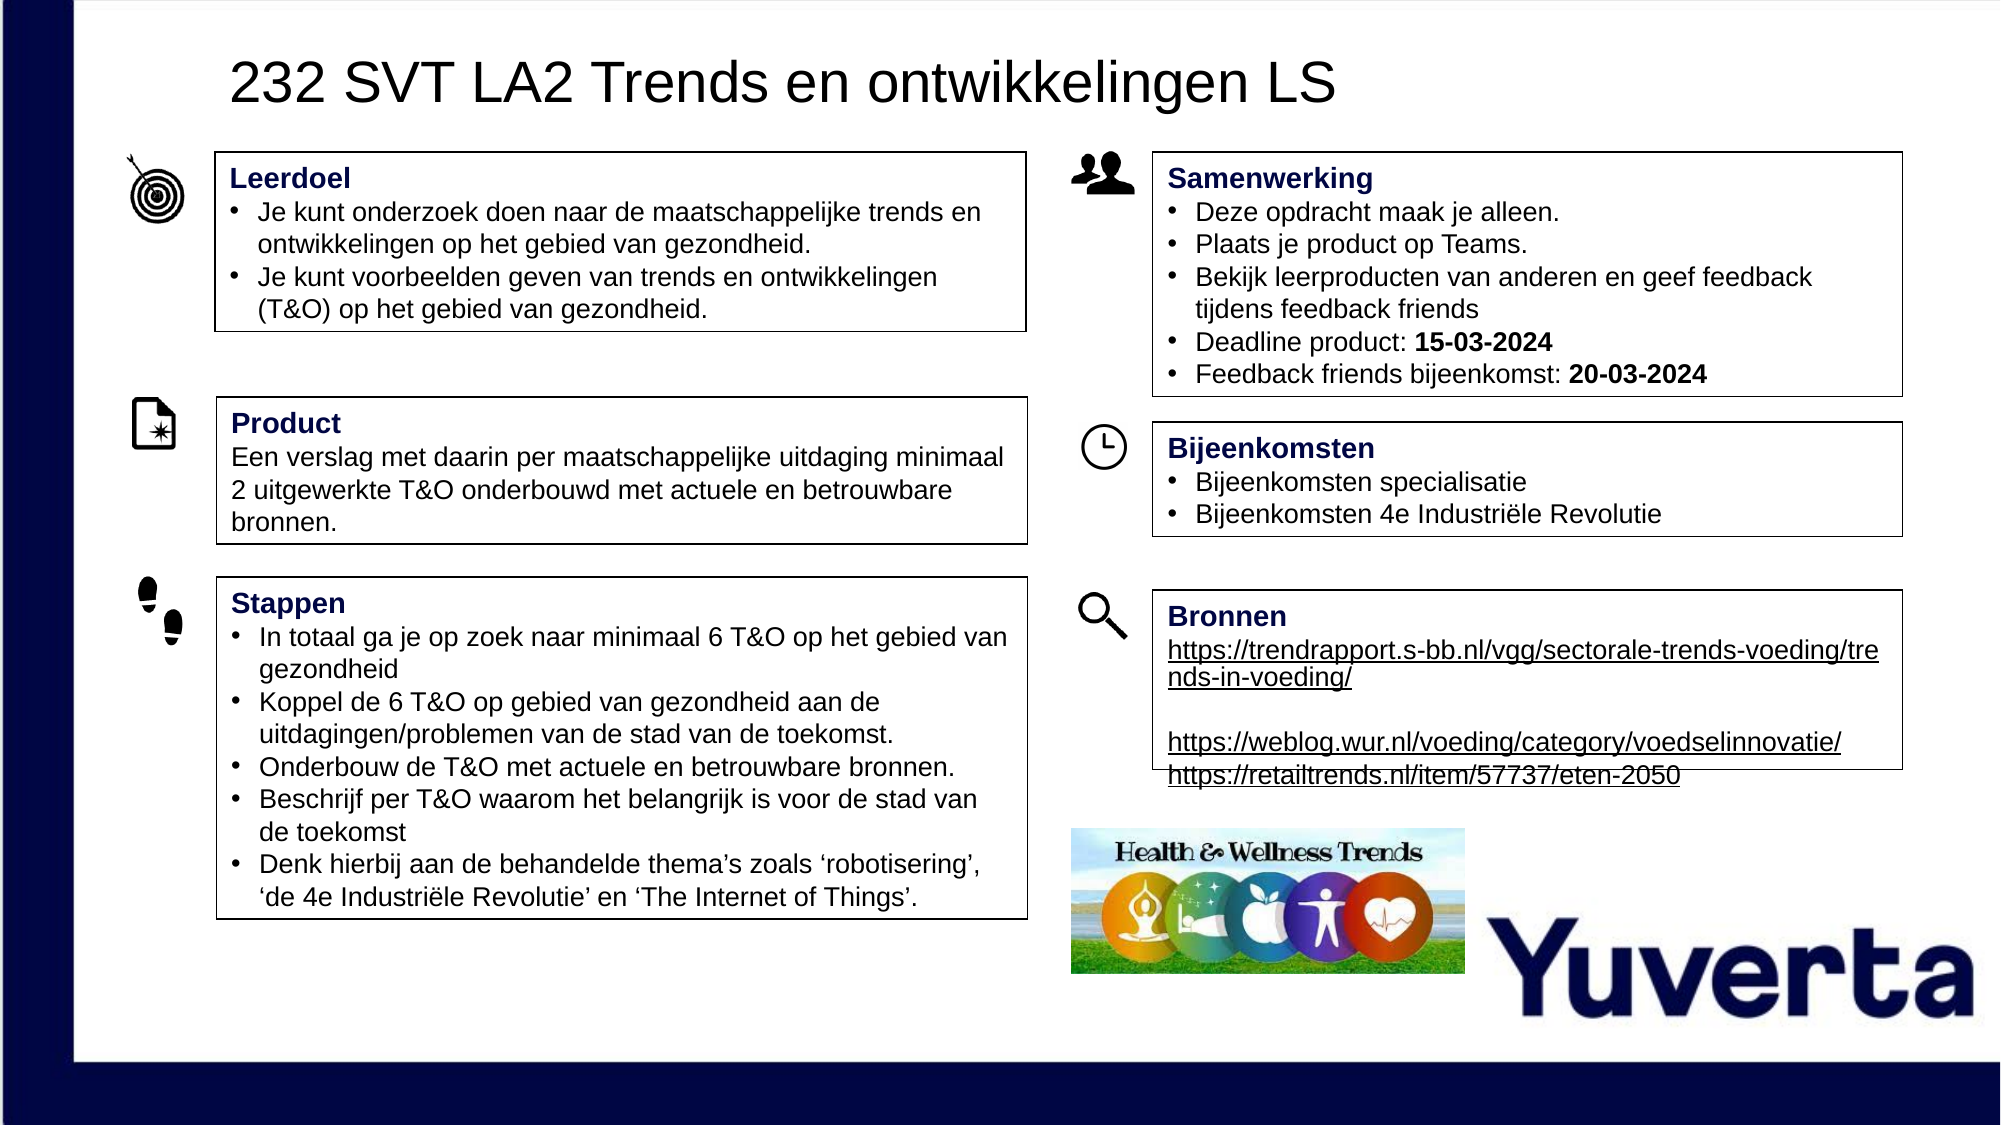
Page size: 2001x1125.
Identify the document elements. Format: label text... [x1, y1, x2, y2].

text_box 232 SVT LA2 Trends en ontwikkelingen LS [214, 36, 1510, 122]
picture [0, 0, 2001, 1125]
text_box Stappen In totaal ga je op zoek naar minimaal 6 T&O op het gebied van gezondheid Koppel de 6 T&O op gebied van gezondheid aan de uitdagingen/problemen van de stad van de toekomst. Onderbouw de T&O met actuele en betrouwbare bronnen. Beschrijf per T&O waarom het belangrijk is voor de stad van de toekomst Denk hierbij aan de behandelde thema’s zoals ‘robotisering’, ‘de 4e Industriële Revolutie’ en ‘The Internet of Things’. [216, 576, 1028, 919]
text_box Bronnen https://trendrapport.s-bb.nl/vgg/sectorale-trends-voeding/trends-in-voeding/ https://weblog.wur.nl/voeding/category/voedselinnovatie/ https://retailtrends.nl/item/57737/eten-2050 [1152, 590, 1903, 770]
text_box Samenwerking Deze opdracht maak je alleen. Plaats je product op Teams. Bekijk leerproducten van anderen en geef feedback tijdens feedback friends Deadline product: 15-03-2024 Feedback friends bijeenkomst: 20-03-2024 [1152, 151, 1903, 397]
text_box Bijeenkomsten Bijeenkomsten specialisatie Bijeenkomsten 4e Industriële Revolutie [1152, 422, 1903, 537]
text_box Leerdoel Je kunt onderzoek doen naar de maatschappelijke trends en ontwikkelingen op het gebied van gezondheid. Je kunt voorbeelden geven van trends en ontwikkelingen (T&O) op het gebied van gezondheid. [214, 151, 1026, 332]
text_box Product Een verslag met daarin per maatschappelijke uitdaging minimaal 2 uitgewerkte T&O onderbouwd met actuele en betrouwbare bronnen. [216, 397, 1028, 545]
